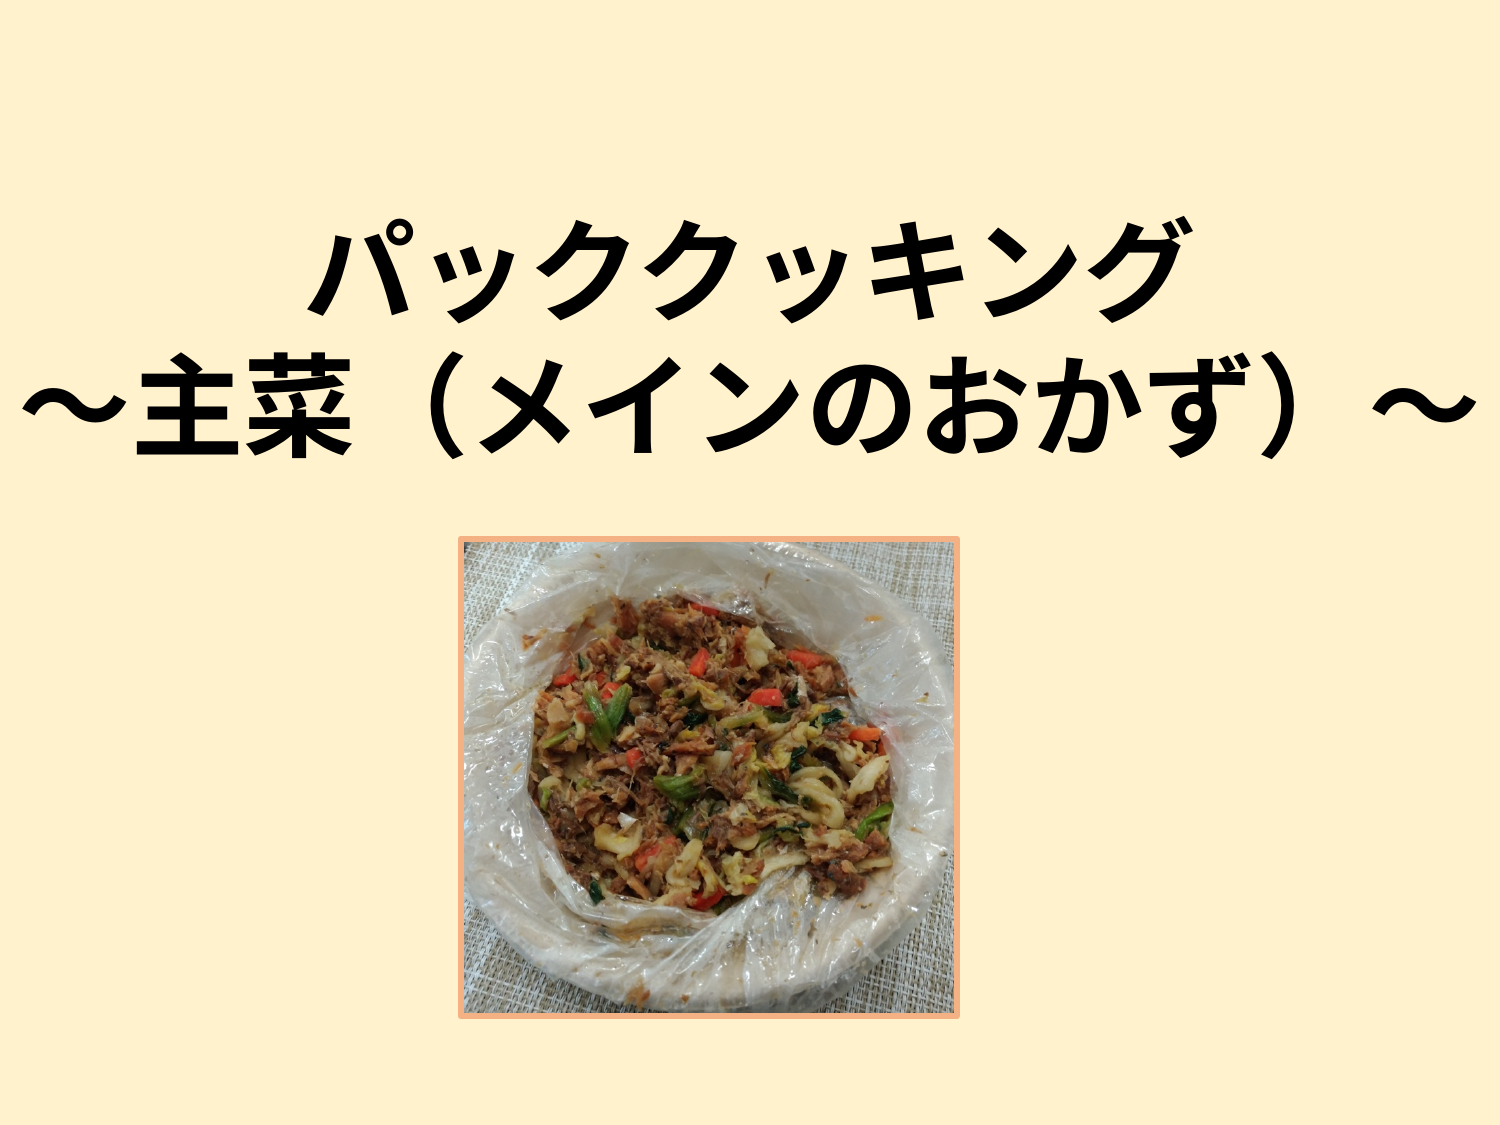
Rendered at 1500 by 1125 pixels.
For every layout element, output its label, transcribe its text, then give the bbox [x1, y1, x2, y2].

text_box パッククッキング ～主菜（メインのおかず）～ [0, 193, 1500, 479]
picture [464, 541, 954, 1014]
